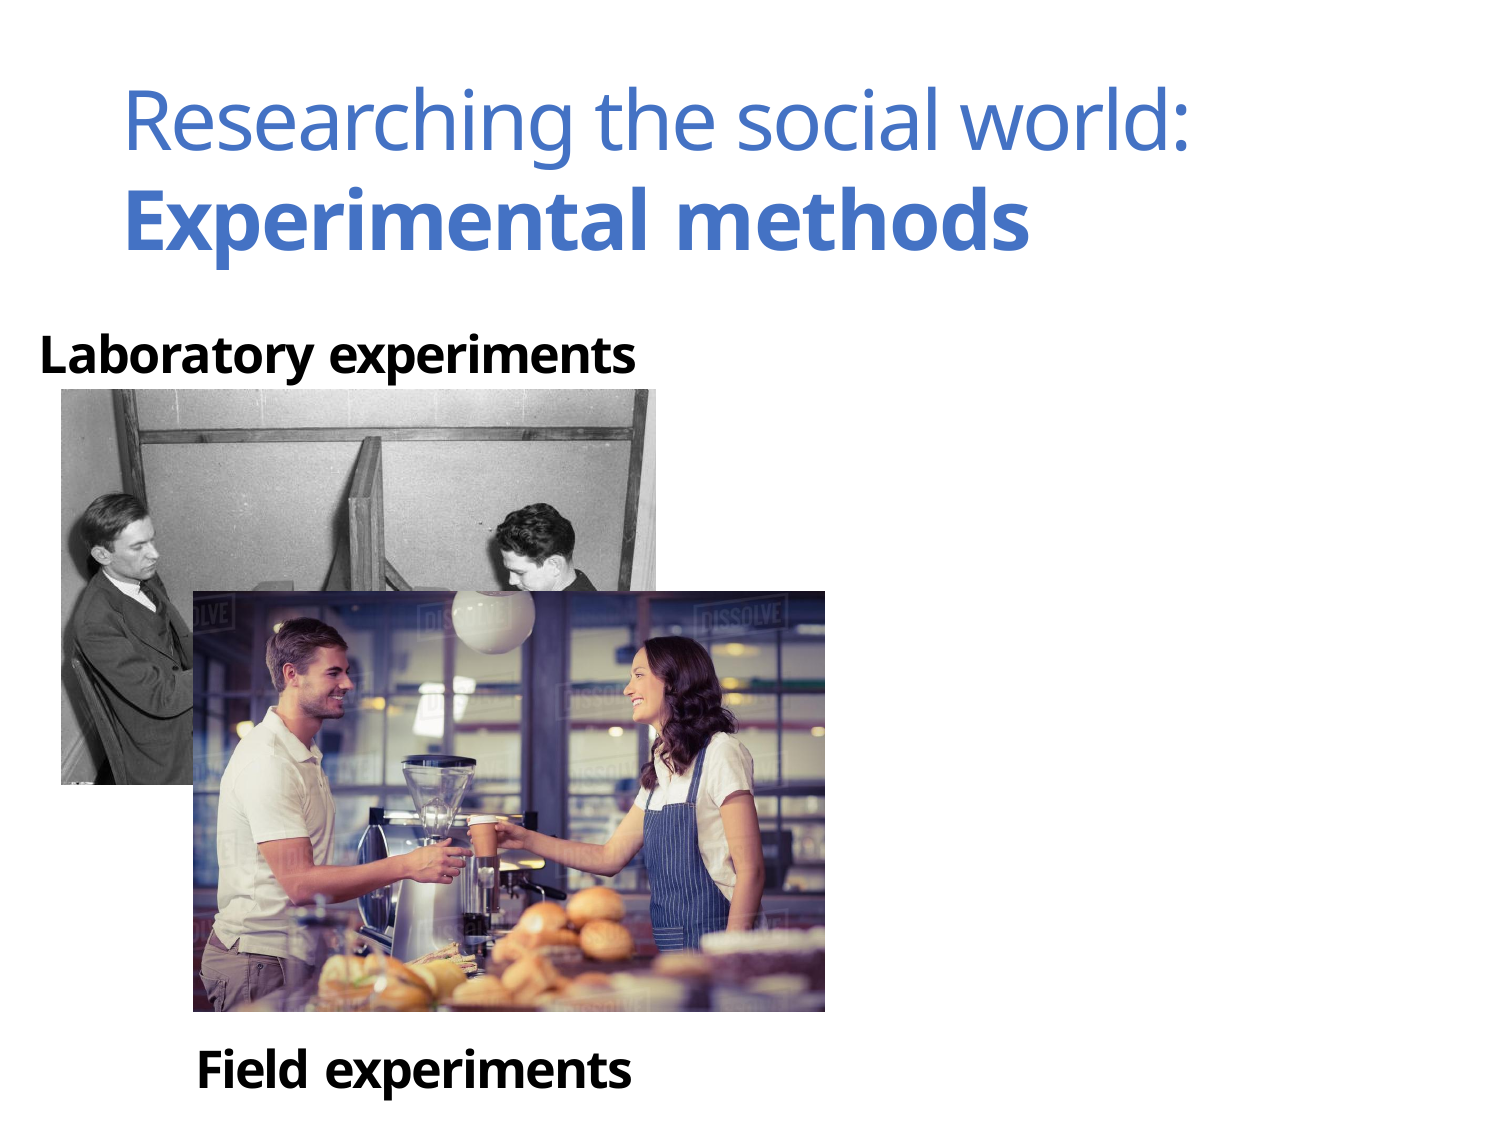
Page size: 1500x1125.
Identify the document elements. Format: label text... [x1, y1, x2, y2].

picture [61, 389, 825, 1012]
title Researching the social world: Experimental methods [119, 65, 1352, 267]
text_box Laboratory experiments [37, 307, 1047, 772]
text_box Field experiments [193, 1021, 1204, 1099]
